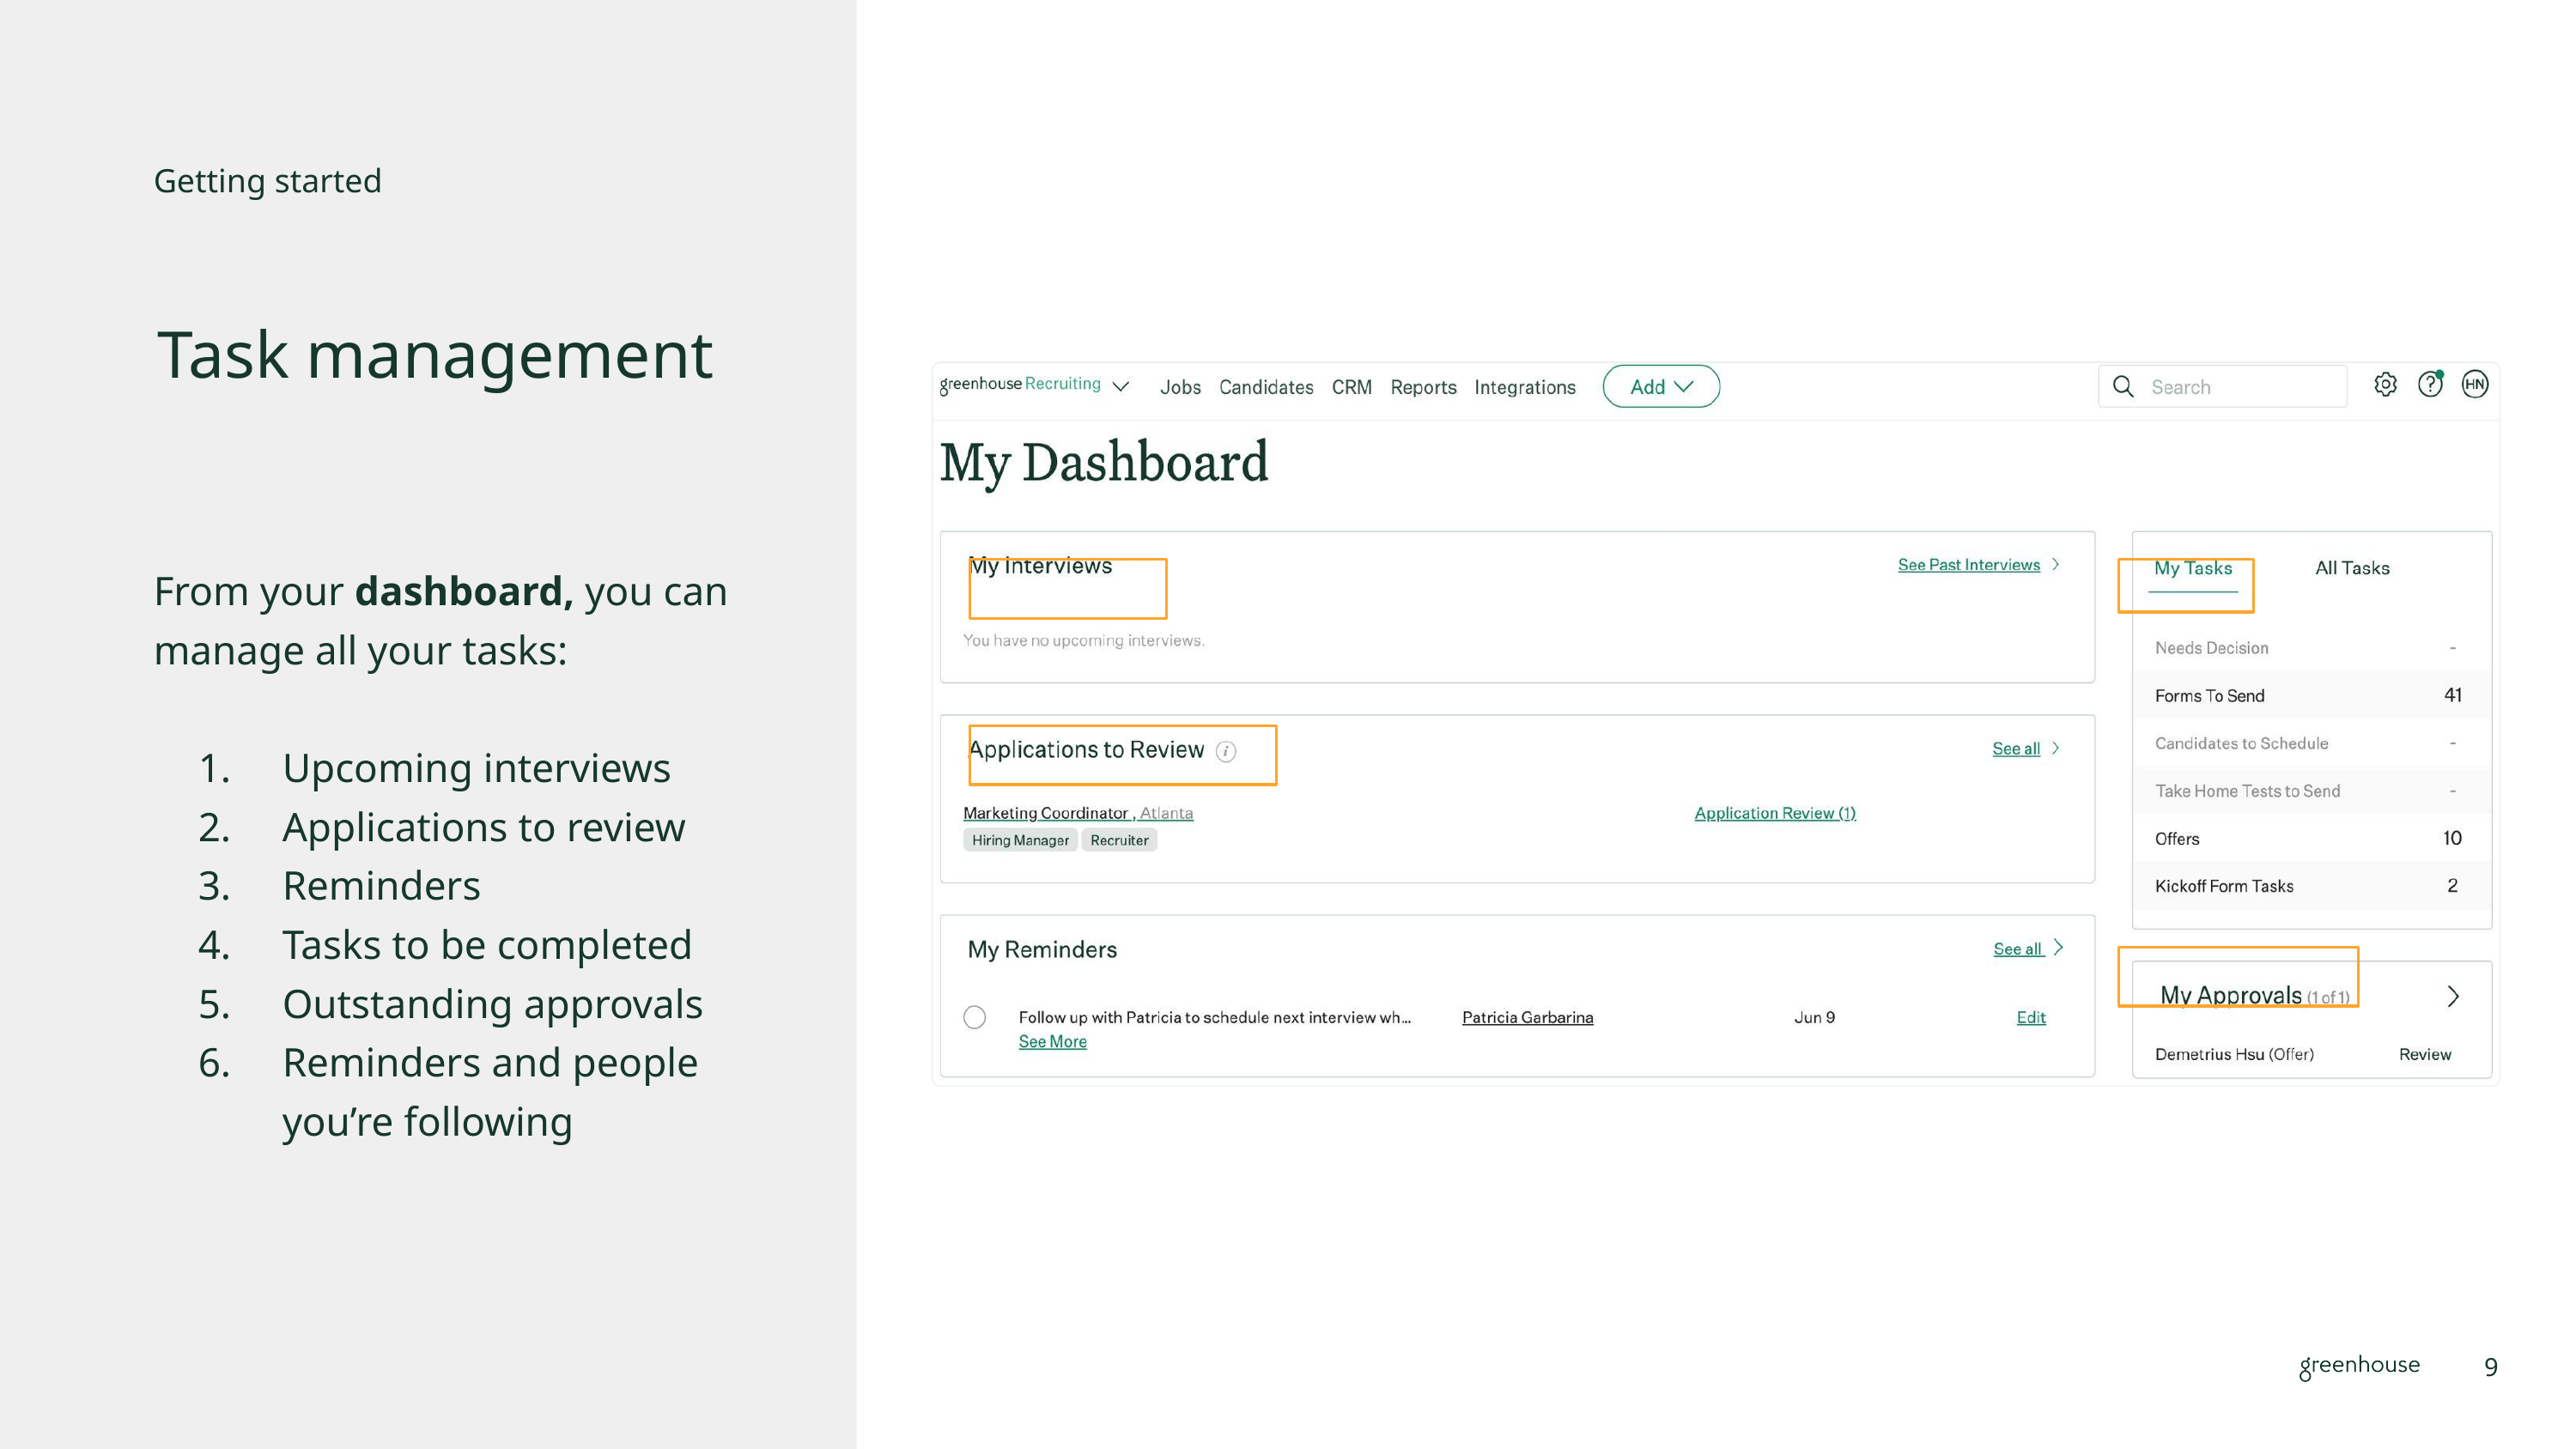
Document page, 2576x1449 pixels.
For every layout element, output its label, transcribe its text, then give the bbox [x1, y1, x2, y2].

title Task management [131, 288, 744, 413]
picture [0, 0, 2576, 1449]
list From your dashboard, you can manage all your tasks: Upcoming interviews Applications to review Reminders Tasks to be completed Outstanding approvals Reminders and people you’re following [127, 529, 781, 1362]
slide_number ‹#› [2434, 1325, 2524, 1429]
subtitle Getting started [127, 124, 740, 209]
